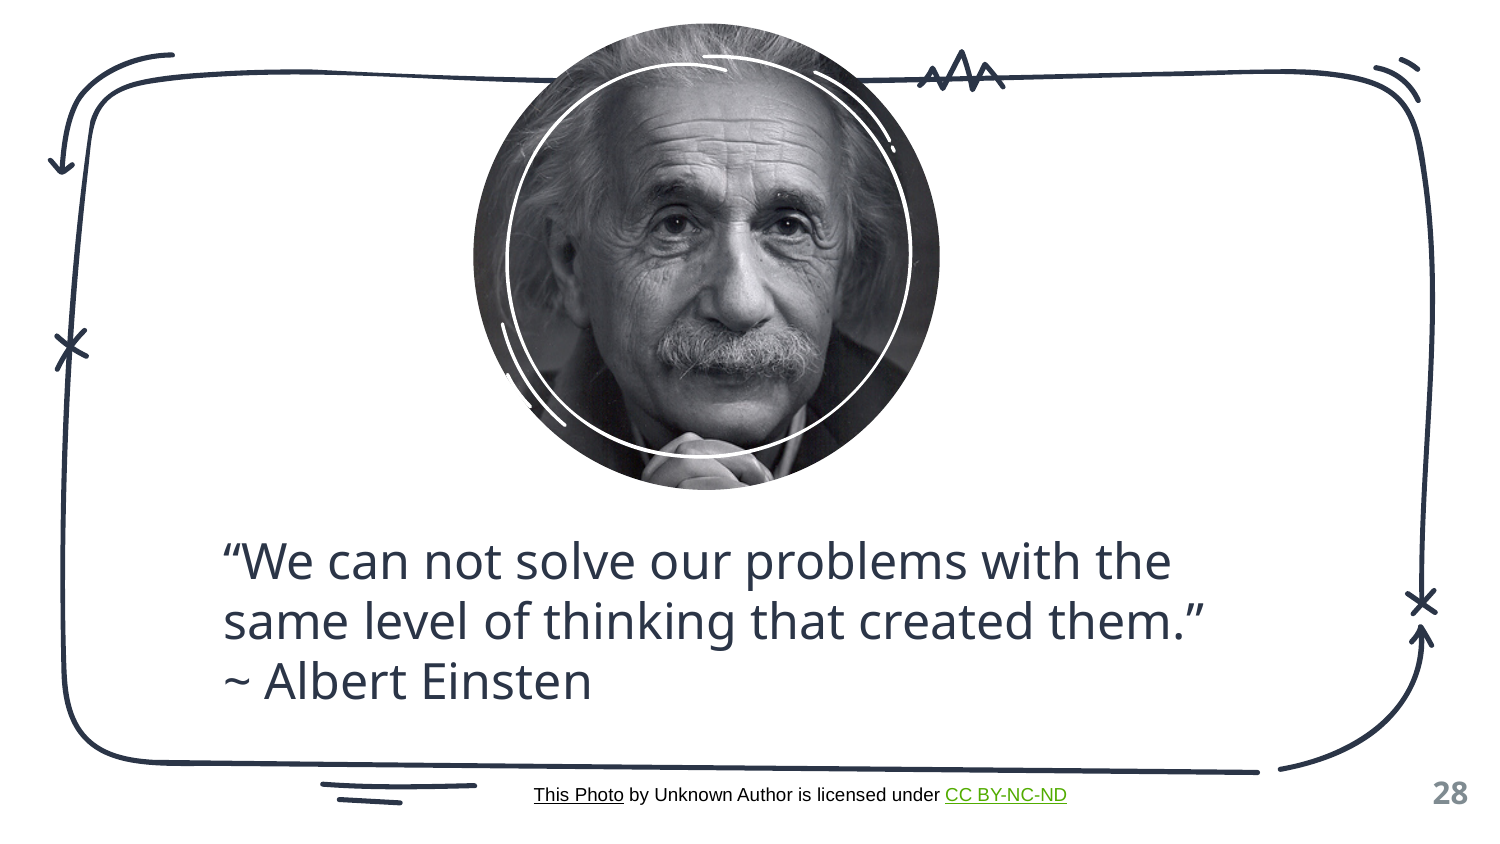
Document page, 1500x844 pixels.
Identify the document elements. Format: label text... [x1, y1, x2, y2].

picture [473, 23, 940, 491]
slide_number 28 [1378, 769, 1469, 820]
subtitle “We can not solve our problems with the same level of thinking that created them.” ~ Albert Einsten [223, 529, 1277, 642]
text_box This Photo by Unknown Author is licensed under CC BY-NC-ND [519, 775, 1183, 813]
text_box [500, 54, 913, 459]
